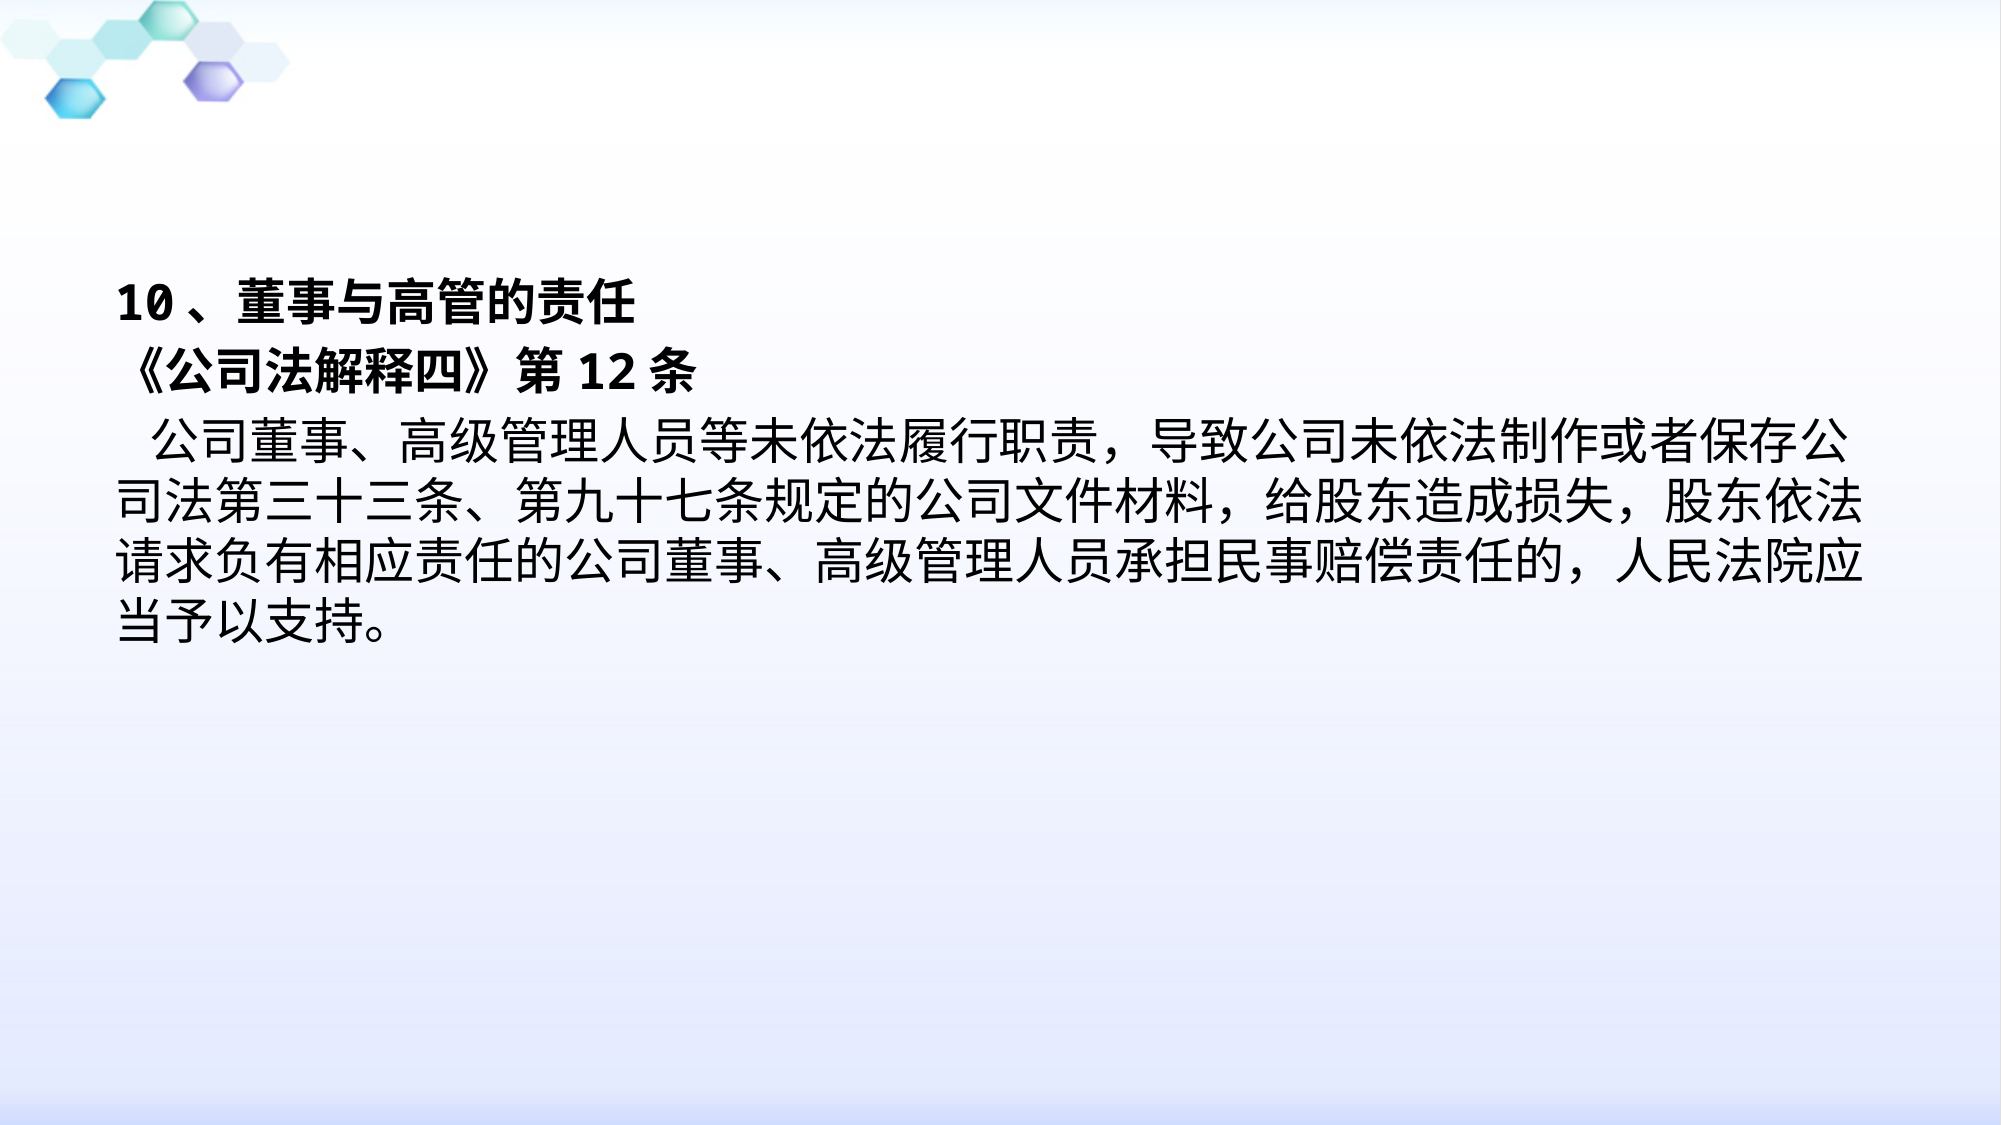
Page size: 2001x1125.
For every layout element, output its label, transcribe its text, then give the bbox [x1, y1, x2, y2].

list 10、董事与高管的责任 《公司法解释四》第12条 公司董事、高级管理人员等未依法履行职责，导致公司未依法制作或者保存公司法第三十三条、第九十七条规定的公司文件材料，给股东造成损失，股东依法请求负有相应责任的公司董事、高级管理人员承担民事赔偿责任的，人民法院应当予以支持。 [99, 262, 1901, 1006]
picture [0, 0, 2001, 1125]
